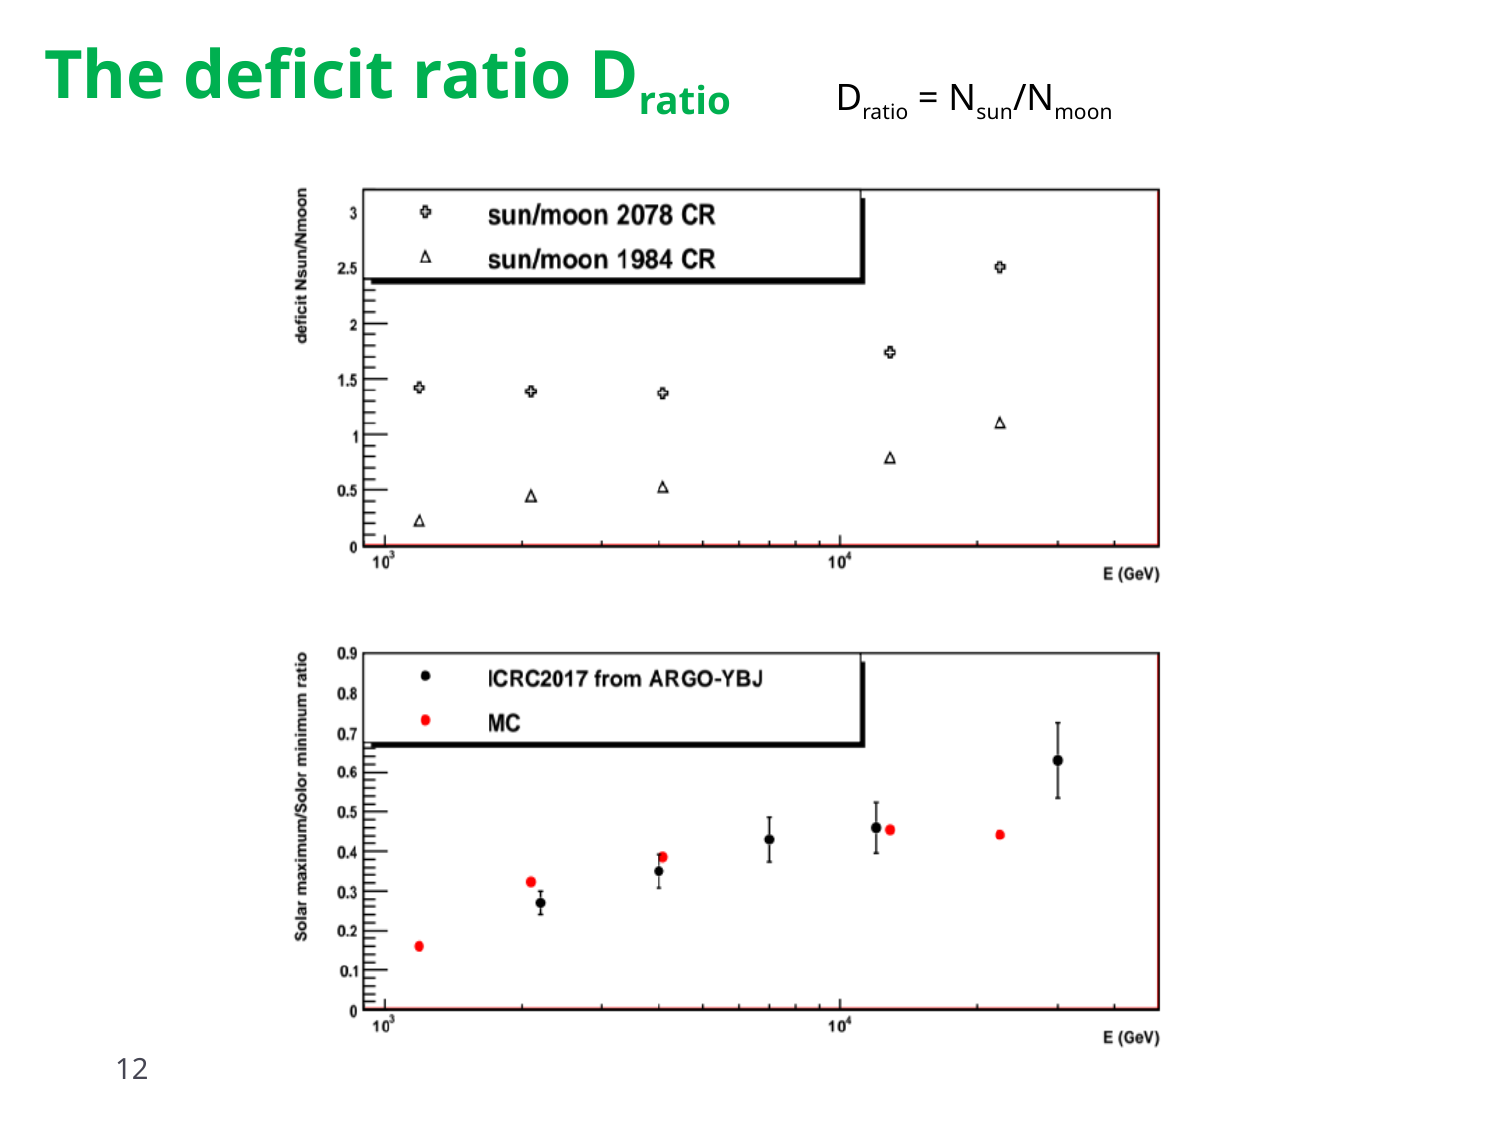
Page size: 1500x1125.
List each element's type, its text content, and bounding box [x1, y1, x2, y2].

title The deficit ratio Dratio [29, 0, 845, 130]
picture [295, 94, 1222, 1106]
slide_number 12 [100, 1042, 289, 1103]
list Dratio = Nsun/Nmoon [820, 66, 1446, 185]
